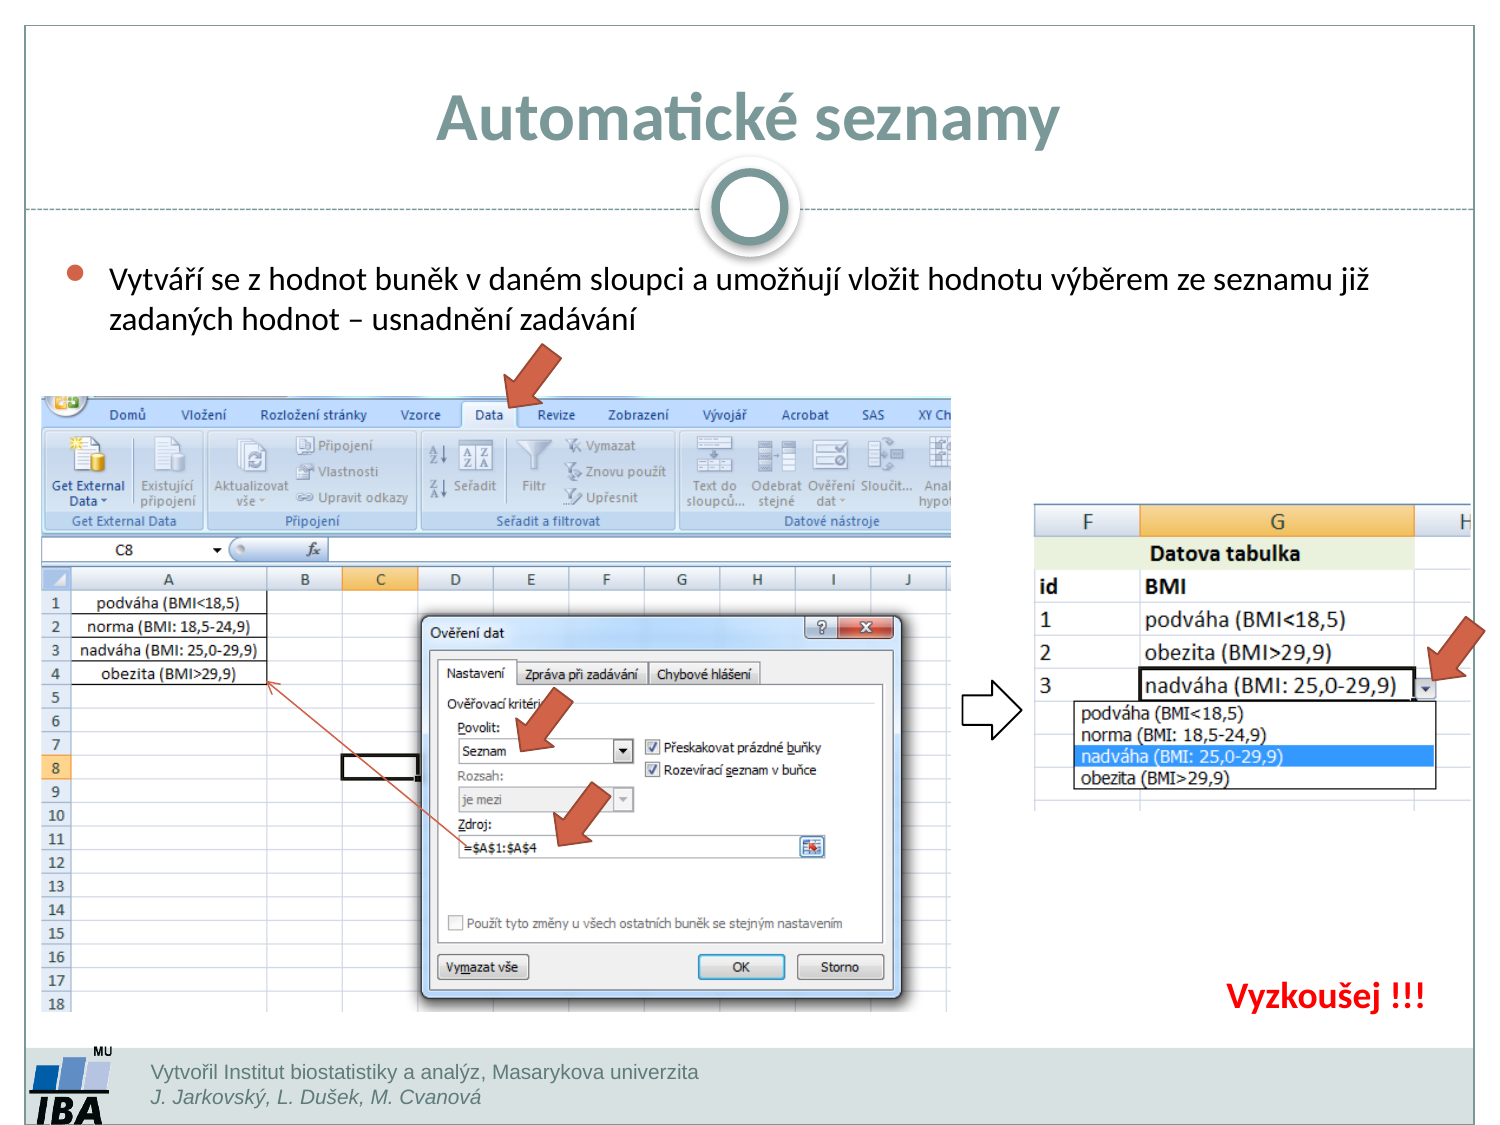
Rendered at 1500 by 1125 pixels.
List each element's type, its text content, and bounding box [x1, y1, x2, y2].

title Automatické seznamy [49, 37, 1450, 163]
picture [1033, 503, 1471, 811]
picture [40, 395, 951, 1012]
text_box [503, 343, 562, 393]
picture [29, 1046, 112, 1125]
text_box [961, 679, 1023, 741]
text_box Vyzkoušej !!! [1211, 964, 1442, 1024]
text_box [265, 680, 467, 847]
list Vytváří se z hodnot buněk v daném sloupci a umožňují vložit hodnotu výběrem ze seznamu již zadaných hodnot – usnadnění zadávání [49, 249, 1450, 1005]
footer Vytvořil Institut biostatistiky a analýz, Masarykova univerzita J. Jarkovský, L. Dušek, M. Cvanová [135, 1051, 724, 1112]
text_box [1477, 624, 1486, 643]
